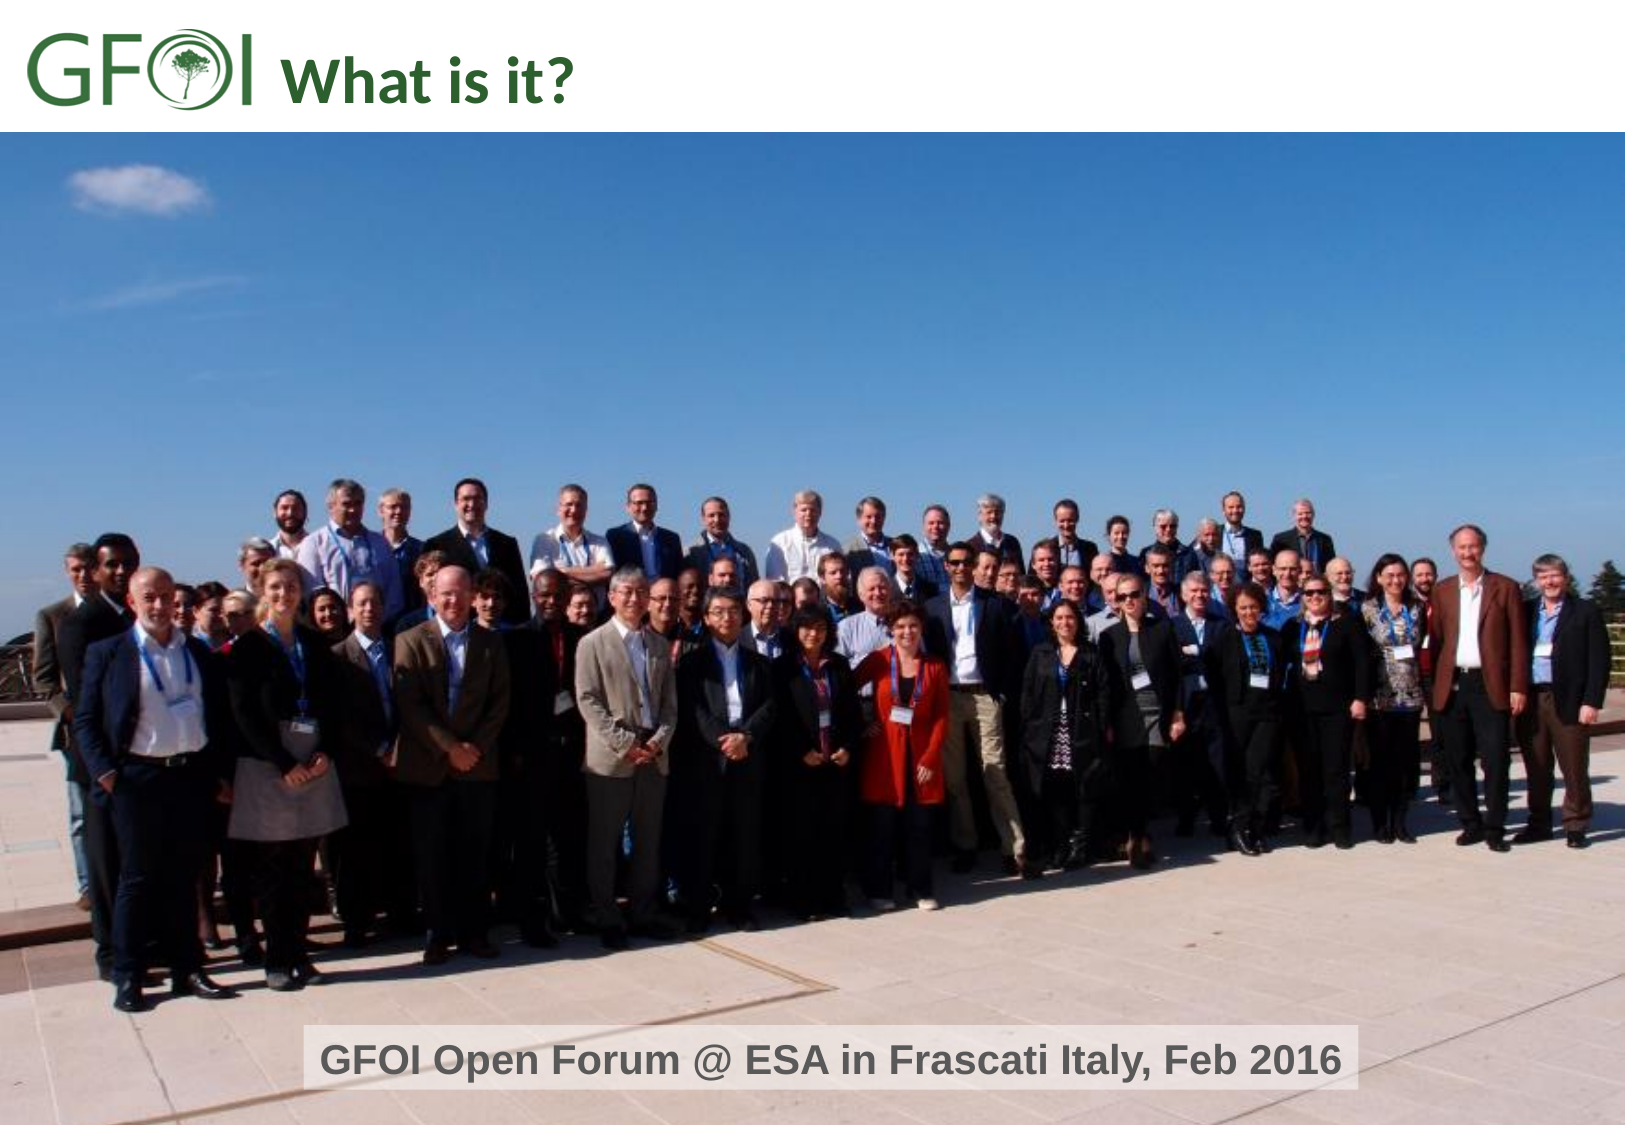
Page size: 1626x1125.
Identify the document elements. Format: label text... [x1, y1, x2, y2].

picture [0, 132, 1625, 1125]
picture [26, 29, 557, 114]
title What is it? [275, 36, 1396, 118]
